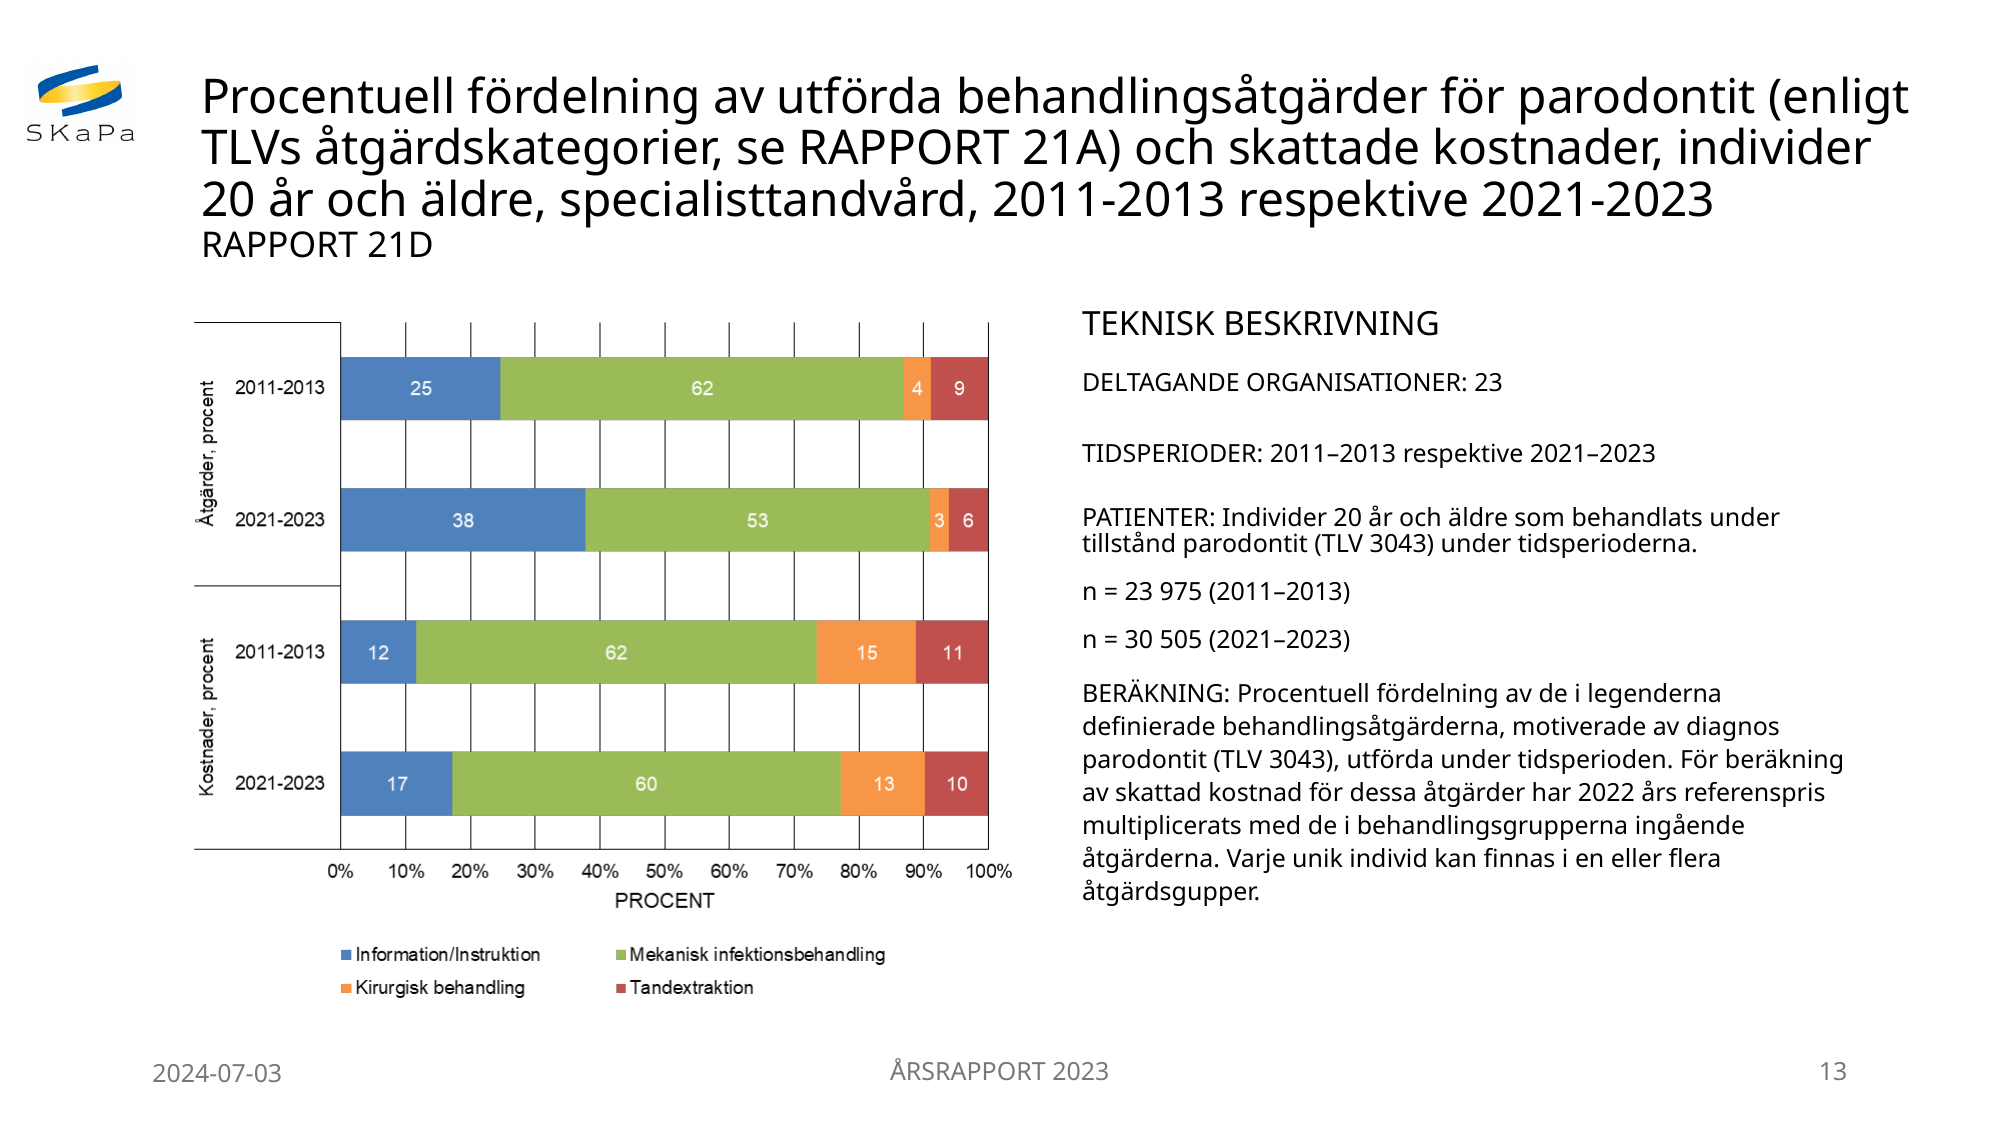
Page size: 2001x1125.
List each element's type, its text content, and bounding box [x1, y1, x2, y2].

title Procentuell fördelning av utförda behandlingsåtgärder för parodontit (enligt TLVs åtgärdskategorier, se RAPPORT 21A) och skattade kostnader, individer 20 år och äldre, specialisttandvård, 2011-2013 respektive 2021-2023 RAPPORT 21D [185, 59, 1929, 278]
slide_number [137, 1042, 588, 1103]
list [183, 298, 1035, 1014]
slide_number 13 [1412, 1042, 1863, 1103]
picture [22, 59, 138, 146]
footer ÅRSRAPPORT 2023 [662, 1042, 1338, 1103]
list TEKNISK BESKRIVNING DELTAGANDE ORGANISATIONER: 23 TIDSPERIODER: 2011–2013 respektive 2021–2023 PATIENTER: Individer 20 år och äldre som behandlats under tillstånd parodontit (TLV 3043) under tidsperioderna. n = 23 975 (2011–2013) n = 30 505 (2021–2023) BERÄKNING: Procentuell fördelning av de i legenderna definierade behandlingsåtgärderna, motiverade av diagnos parodontit (TLV 3043), utförda under tidsperioden. För beräkning av skattad kostnad för dessa åtgärder har 2022 års referenspris multiplicerats med de i behandlingsgrupperna ingående åtgärderna. Varje unik individ kan finnas i en eller flera åtgärdsgupper. [1067, 299, 1863, 1014]
